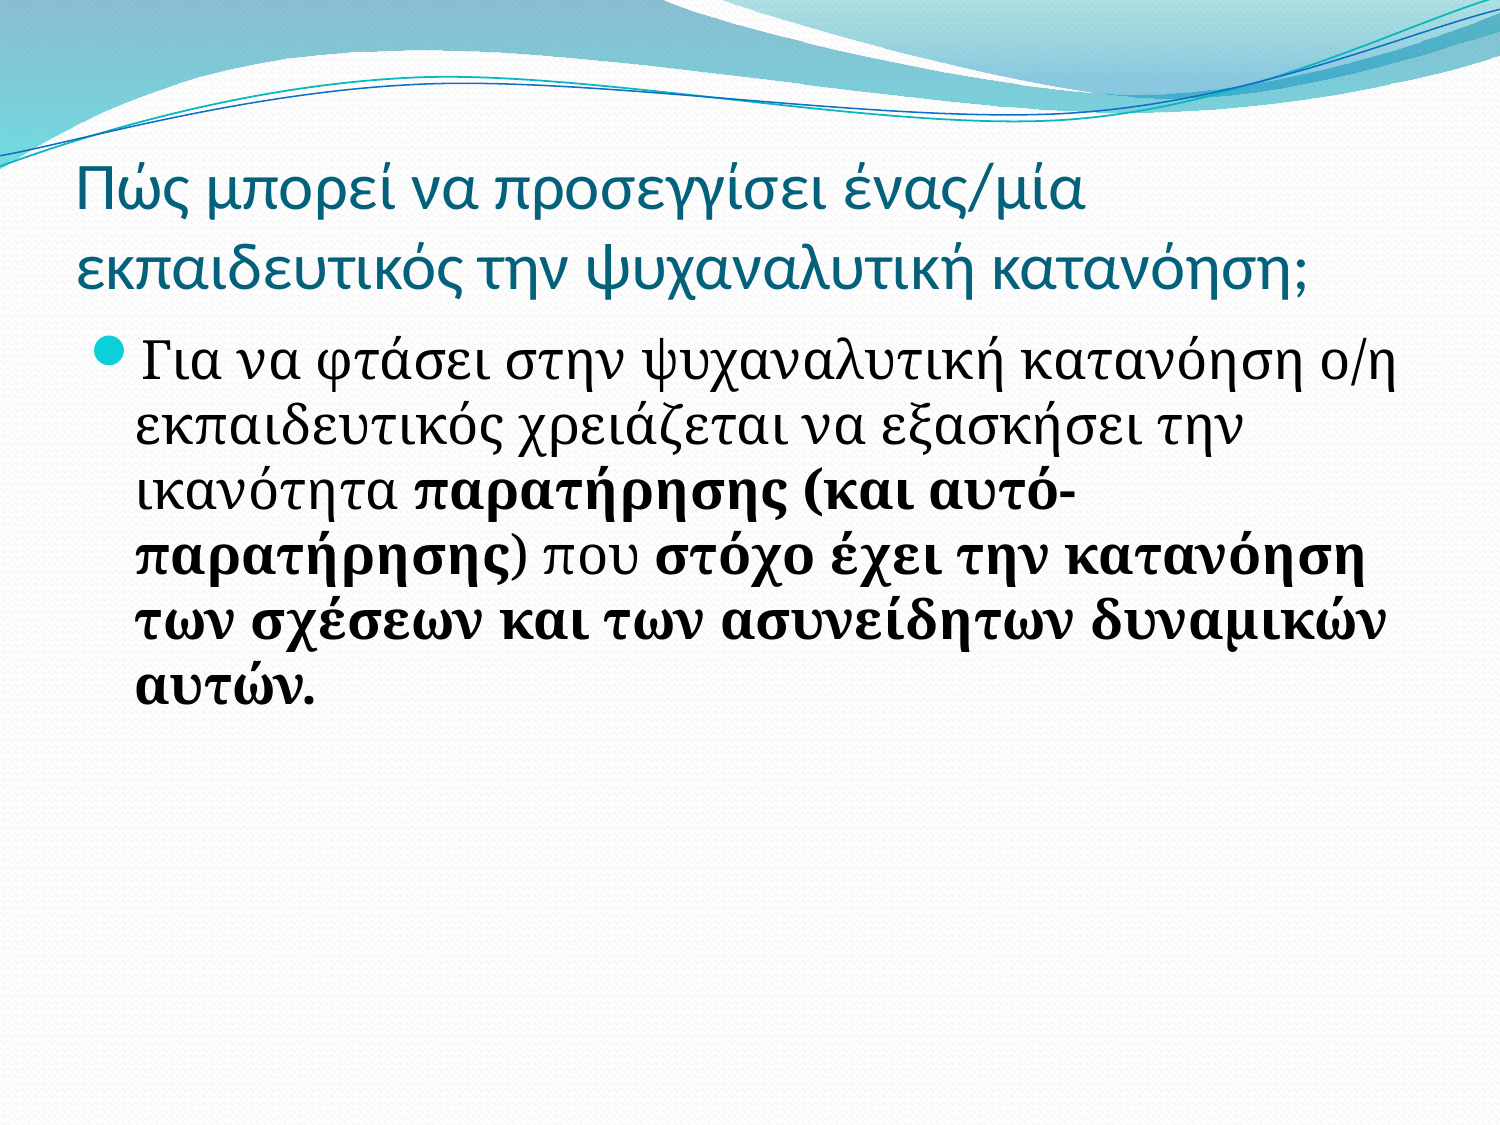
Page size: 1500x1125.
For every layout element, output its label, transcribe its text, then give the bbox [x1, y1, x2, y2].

list Για να φτάσει στην ψυχαναλυτική κατανόηση ο/η εκπαιδευτικός χρειάζεται να εξασκήσει την ικανότητα παρατήρησης (και αυτό-παρατήρησης) που στόχο έχει την κατανόηση των σχέσεων και των ασυνείδητων δυναμικών αυτών. [75, 317, 1425, 1038]
title Πώς μπορεί να προσεγγίσει ένας/μία εκπαιδευτικός την ψυχαναλυτική κατανόηση; [75, 115, 1425, 303]
